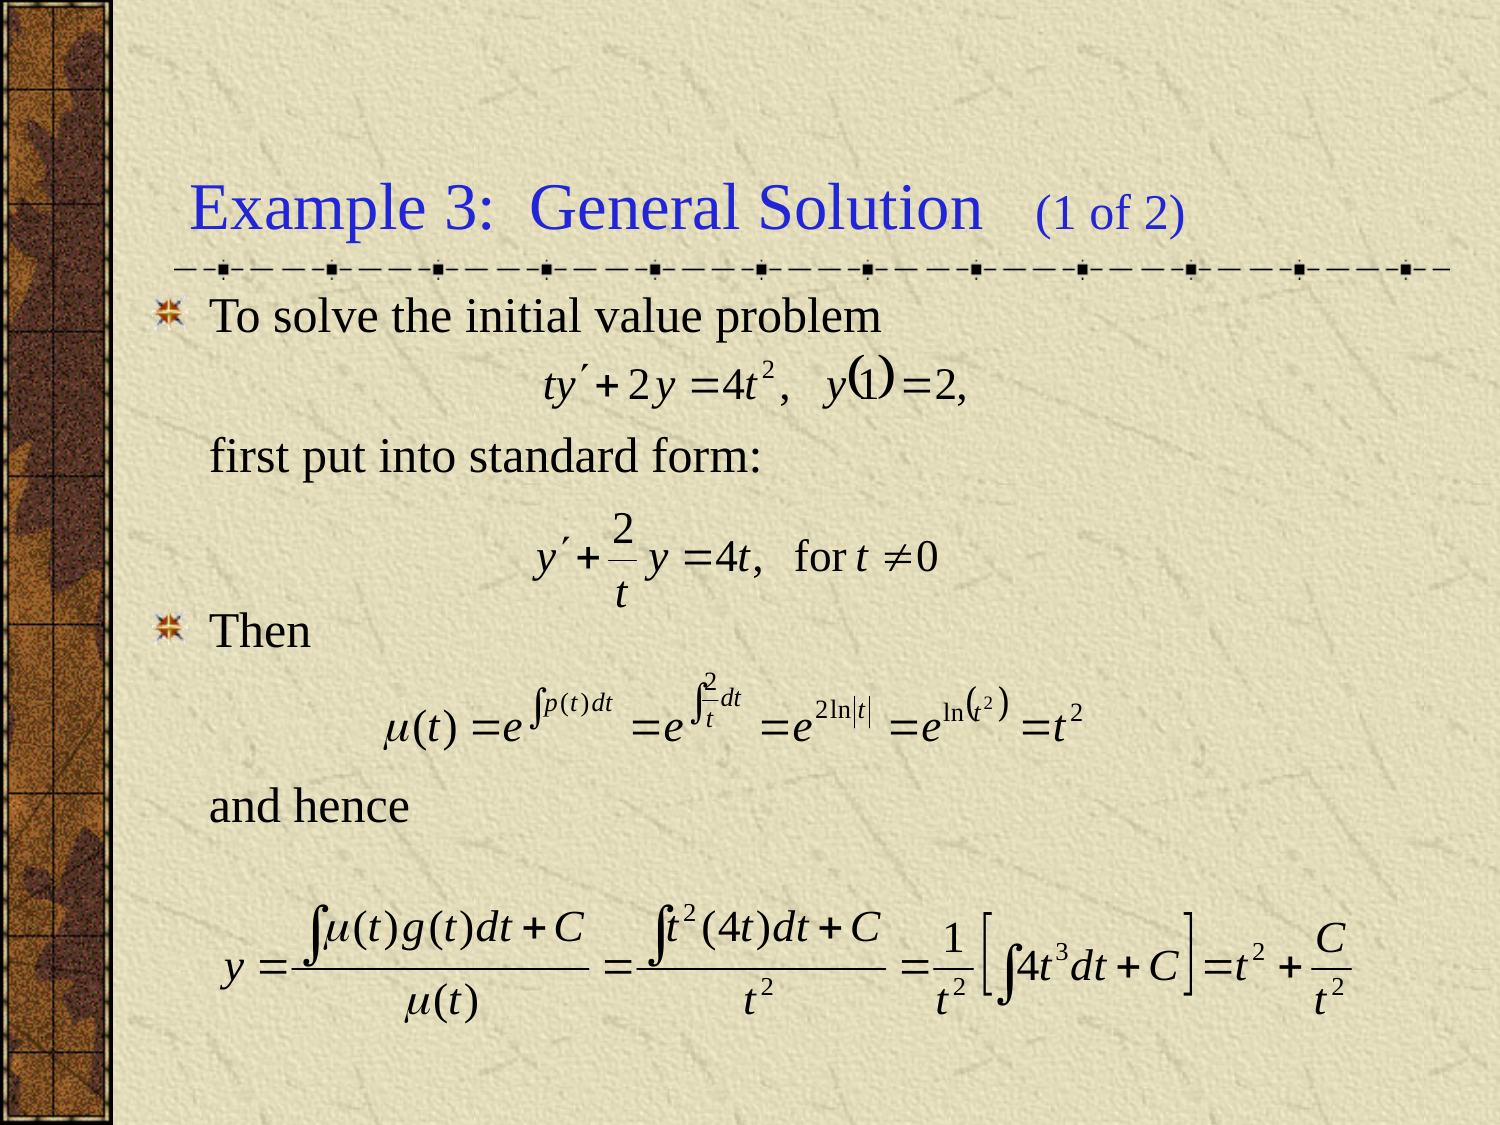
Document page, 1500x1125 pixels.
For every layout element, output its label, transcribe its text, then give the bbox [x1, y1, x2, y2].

title Example 3: General Solution (1 of 2) [174, 62, 1451, 251]
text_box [537, 349, 976, 419]
picture [0, 0, 1500, 1125]
list To solve the initial value problem first put into standard form: Then and hence [137, 274, 1426, 1076]
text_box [524, 499, 948, 618]
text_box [212, 887, 1363, 1033]
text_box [374, 662, 1093, 762]
